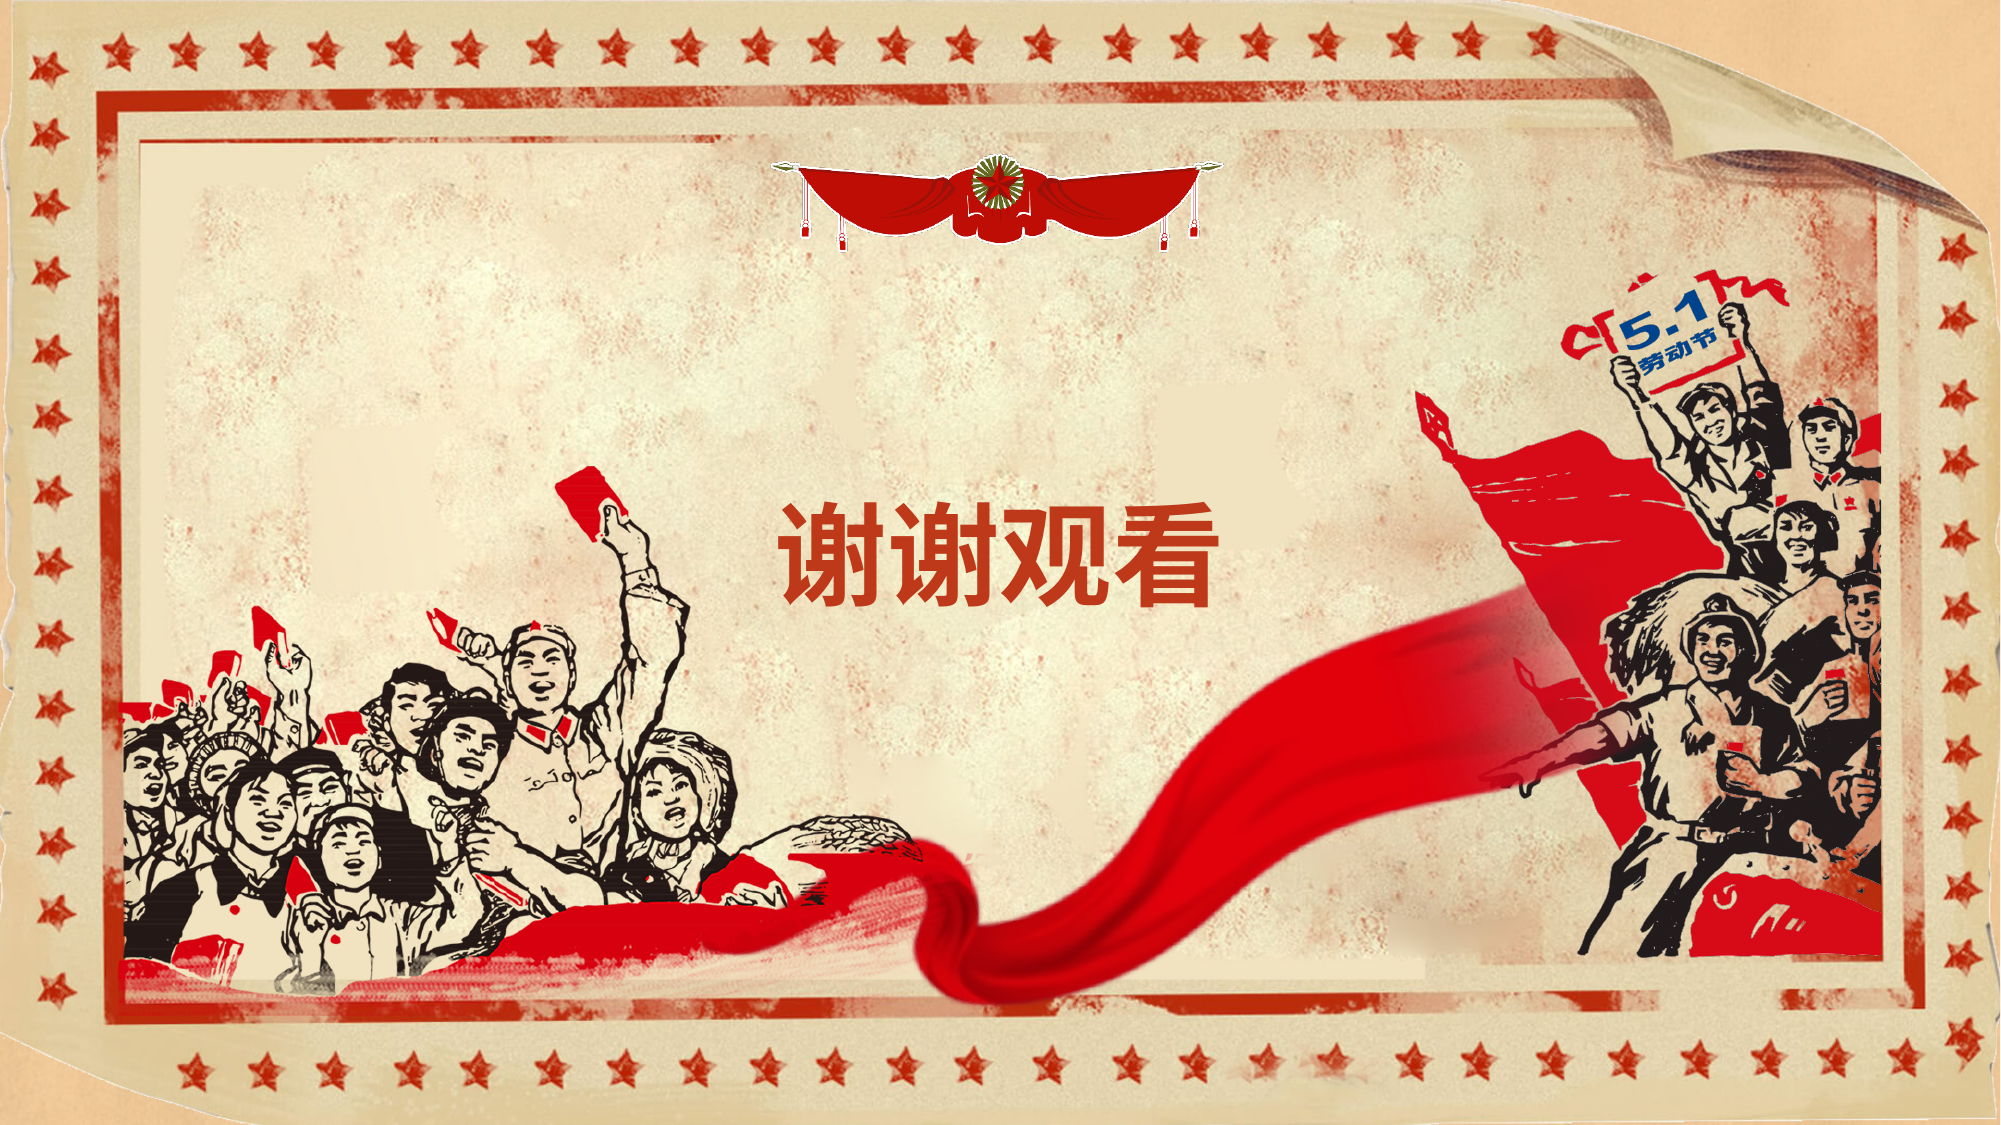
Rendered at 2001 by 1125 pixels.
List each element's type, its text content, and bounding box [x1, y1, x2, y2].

text_box 谢谢观看 [575, 342, 1340, 628]
picture [0, 0, 2001, 1125]
